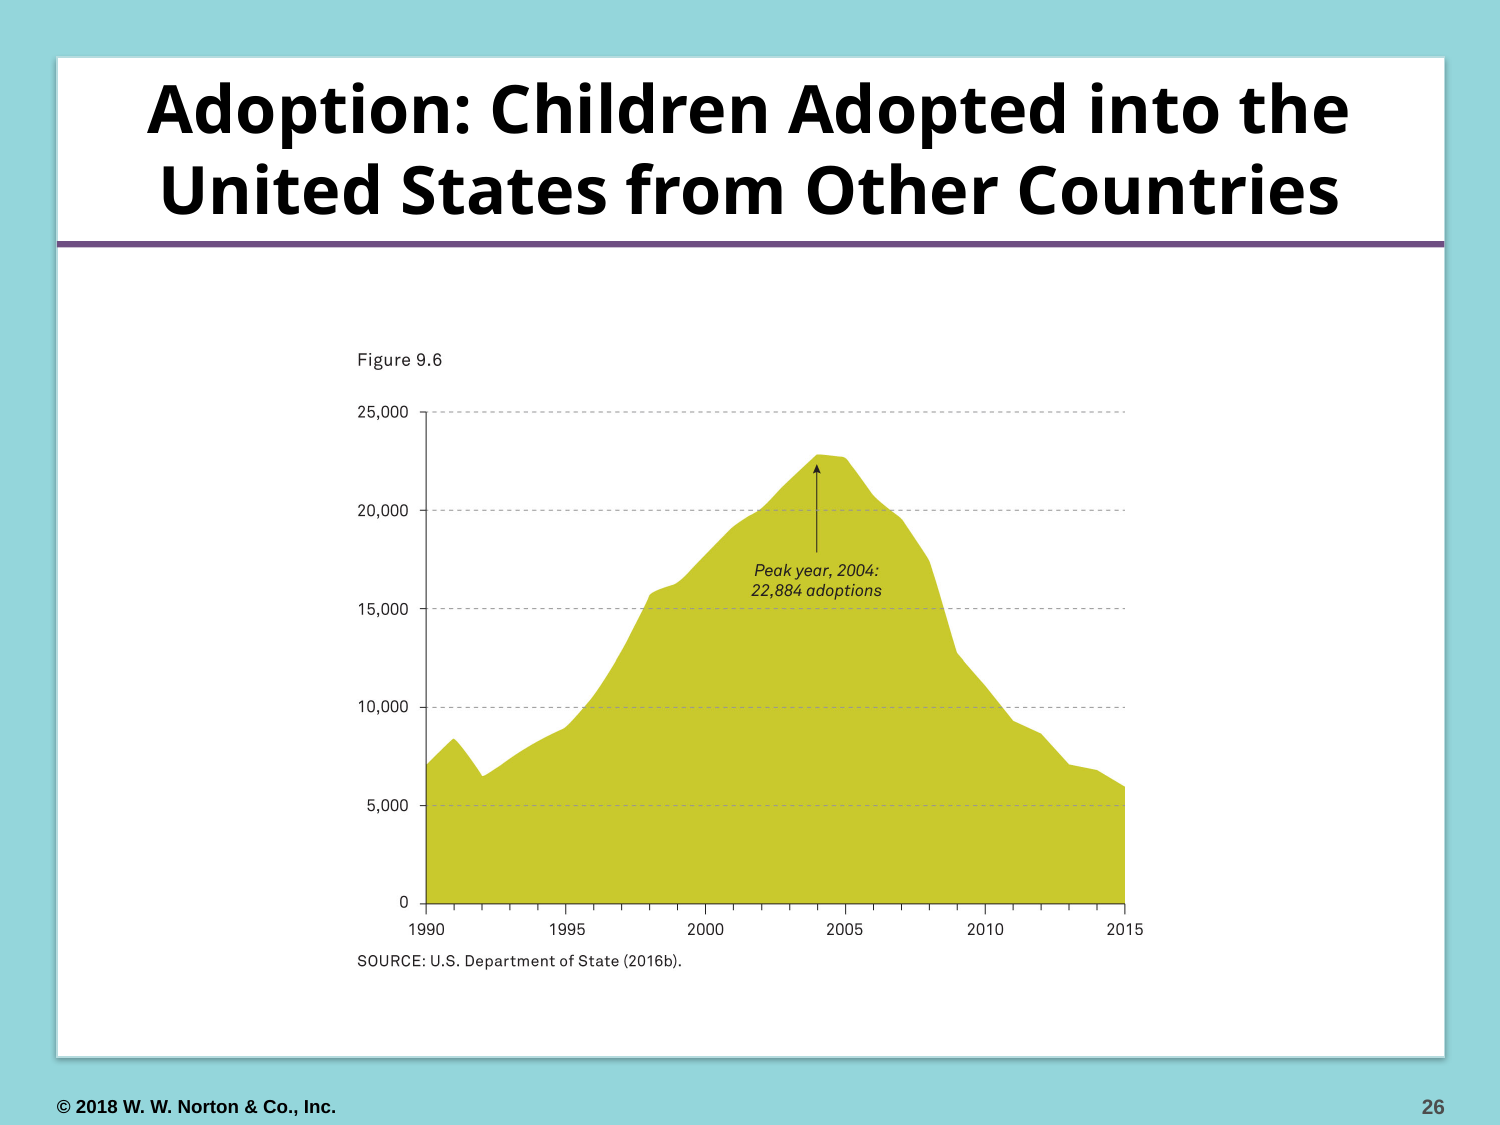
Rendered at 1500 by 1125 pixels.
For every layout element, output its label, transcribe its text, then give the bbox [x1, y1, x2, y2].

title Adoption: Children Adopted into the United States from Other Countries [57, 57, 1443, 238]
picture [332, 326, 1168, 995]
